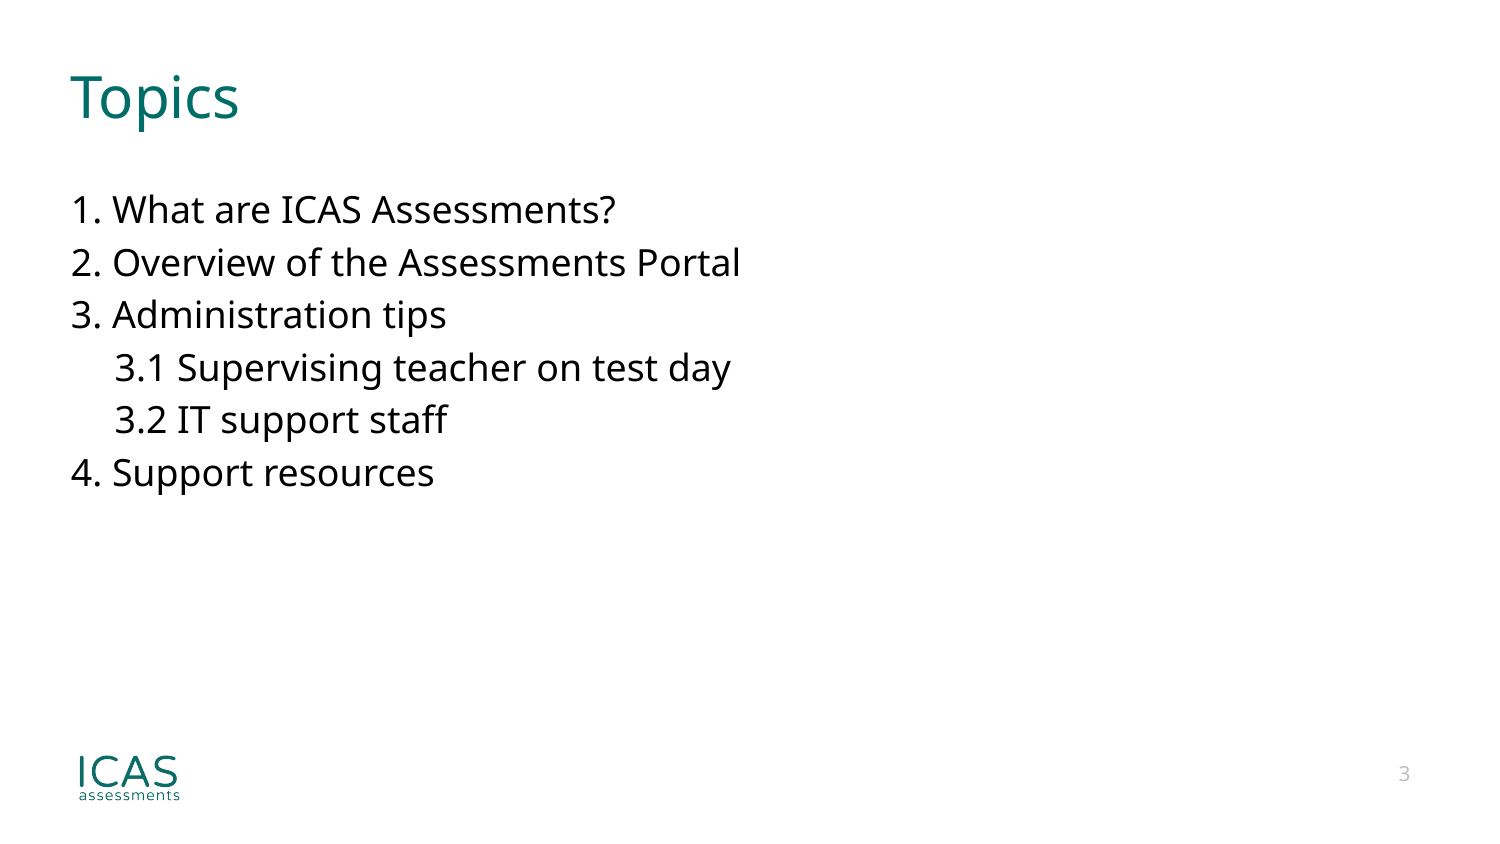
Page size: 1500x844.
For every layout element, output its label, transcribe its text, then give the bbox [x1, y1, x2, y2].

slide_number 3 [1074, 758, 1425, 792]
picture [75, 746, 181, 804]
title Topics [70, 68, 1363, 125]
list 1. What are ICAS Assessments? 2. Overview of the Assessments Portal 3. Administration tips 3.1 Supervising teacher on test day 3.2 IT support staff 4. Support resources [70, 186, 1363, 505]
